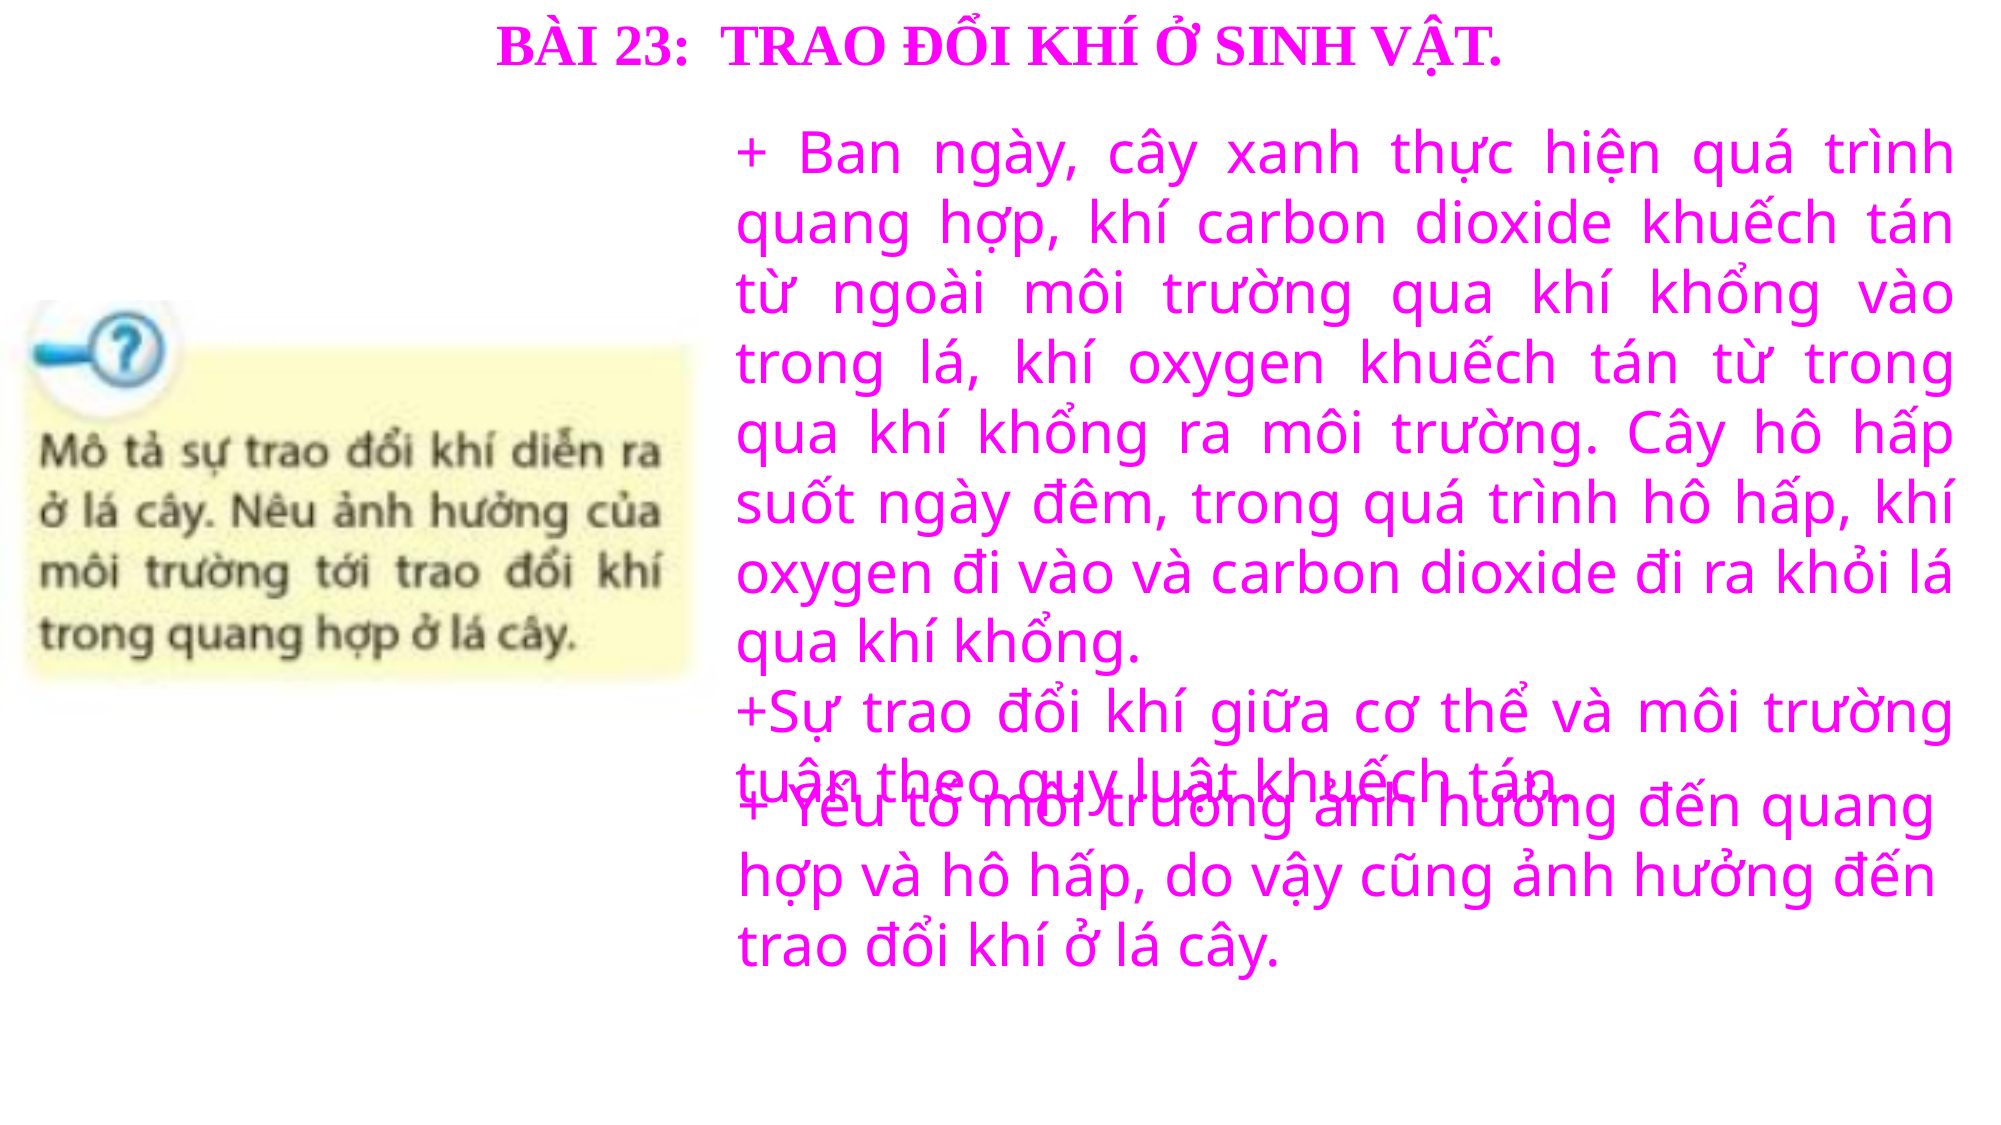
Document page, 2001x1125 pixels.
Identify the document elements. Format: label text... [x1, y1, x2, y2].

picture [0, 300, 719, 714]
text_box + Ban ngày, cây xanh thực hiện quá trình quang hợp, khí carbon dioxide khuếch tán từ ngoài môi trường qua khí khổng vào trong lá, khí oxygen khuếch tán từ trong qua khí khổng ra môi trường. Cây hô hấp suốt ngày đêm, trong quá trình hô hấp, khí oxygen đi vào và carbon dioxide đi ra khỏi lá qua khí khổng. +Sự trao đổi khí giữa cơ thể và môi trường tuân theo quy luật khuếch tán. [720, 107, 1971, 822]
text_box + Yếu tố môi trường ảnh hưởng đến quang hợp và hô hấp, do vậy cũng ảnh hưởng đến trao đổi khí ở lá cây. [722, 760, 1952, 986]
text_box BÀI 23: TRAO ĐỔI KHÍ Ở SINH VẬT. [0, 0, 2000, 85]
